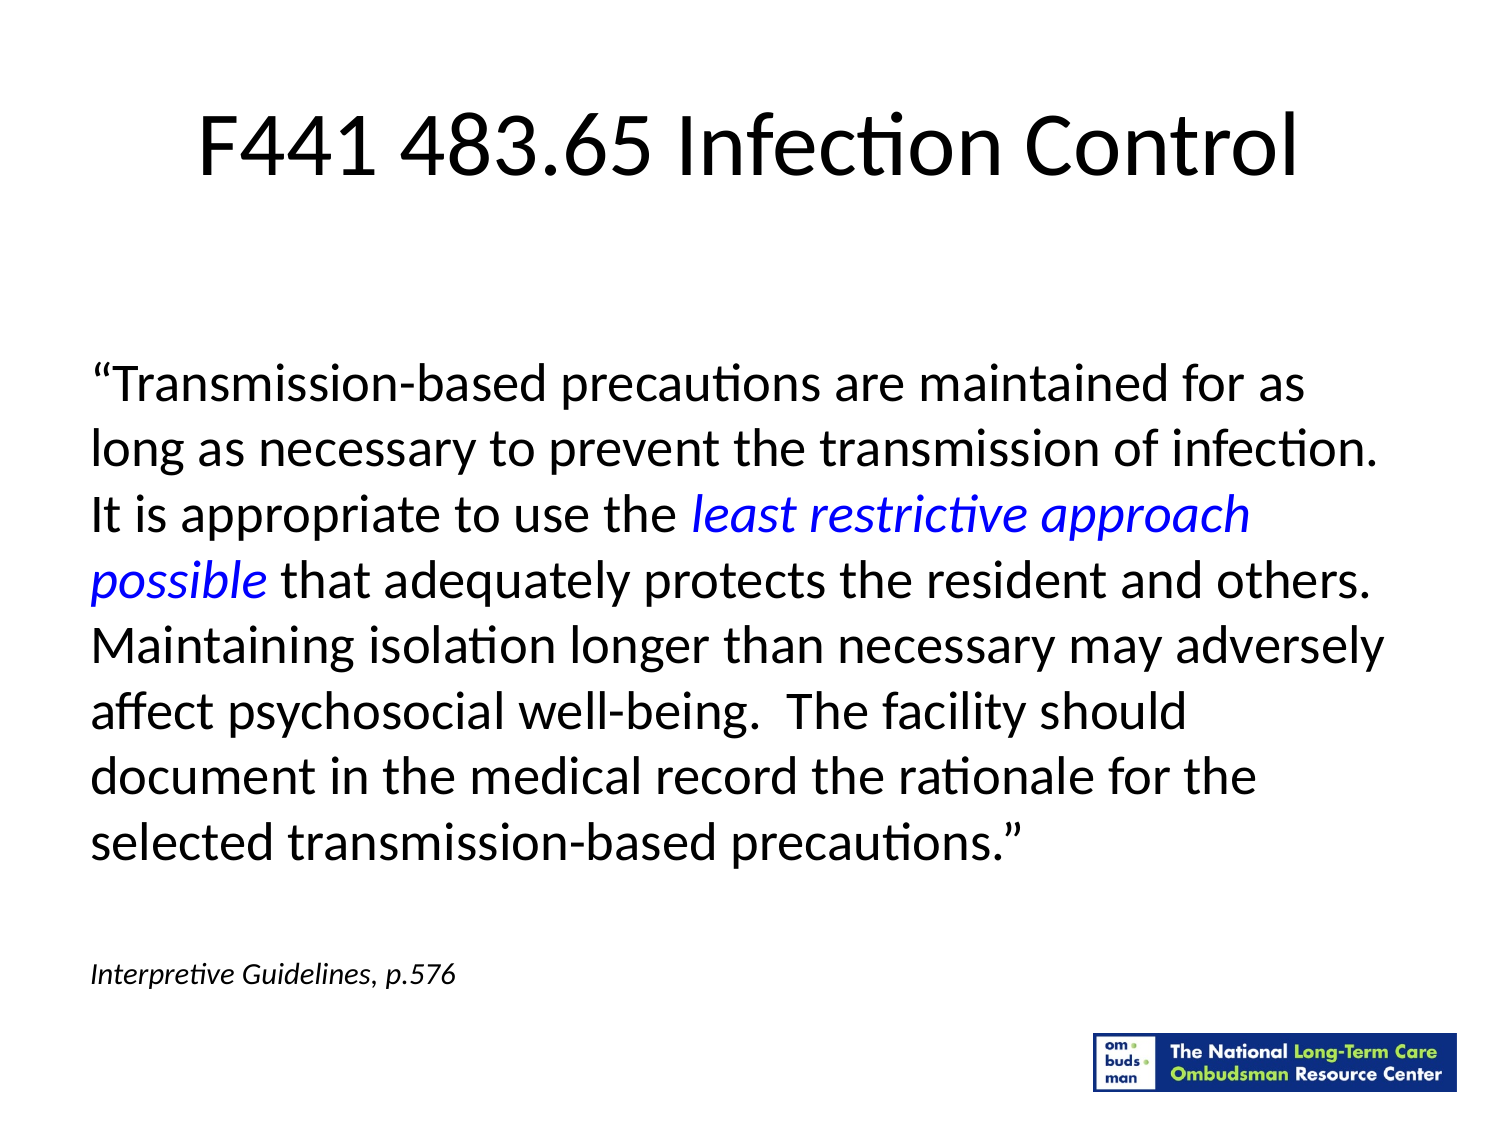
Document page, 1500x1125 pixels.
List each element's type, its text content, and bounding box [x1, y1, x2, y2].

list “Transmission-based precautions are maintained for as long as necessary to prevent the transmission of infection. It is appropriate to use the least restrictive approach possible that adequately protects the resident and others. Maintaining isolation longer than necessary may adversely affect psychosocial well-being. The facility should document in the medical record the rationale for the selected transmission-based precautions.” Interpretive Guidelines, p.576 [75, 262, 1425, 1005]
title F441 483.65 Infection Control [75, 45, 1425, 233]
picture [1093, 1032, 1457, 1093]
